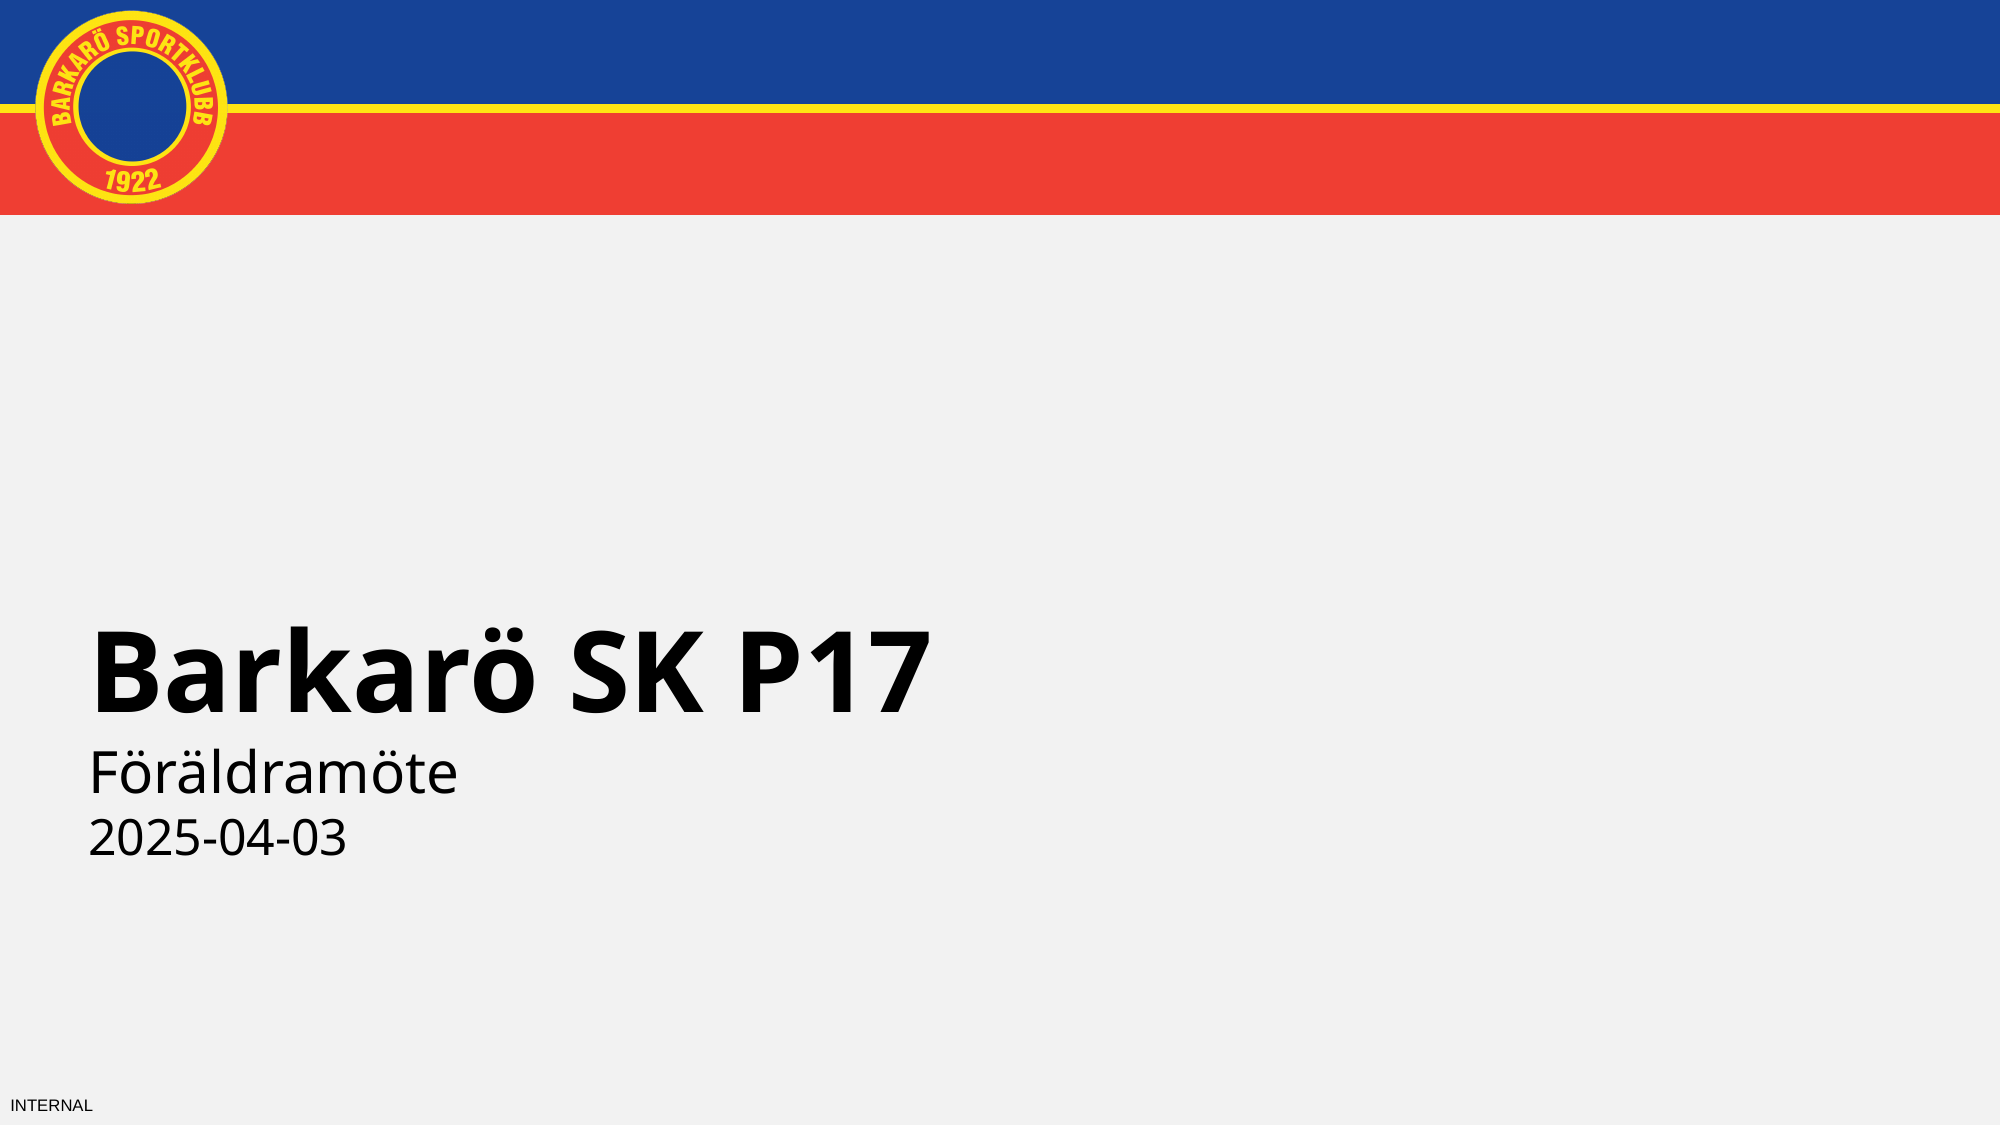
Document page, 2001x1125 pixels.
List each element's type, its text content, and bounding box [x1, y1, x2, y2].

text_box [228, 104, 2000, 113]
text_box [0, 113, 2000, 215]
text_box [0, 0, 2000, 104]
text_box [0, 104, 34, 113]
picture [34, 10, 228, 204]
text_box Barkarö SK P17 Föräldramöte 2025-04-03 [73, 592, 1530, 873]
